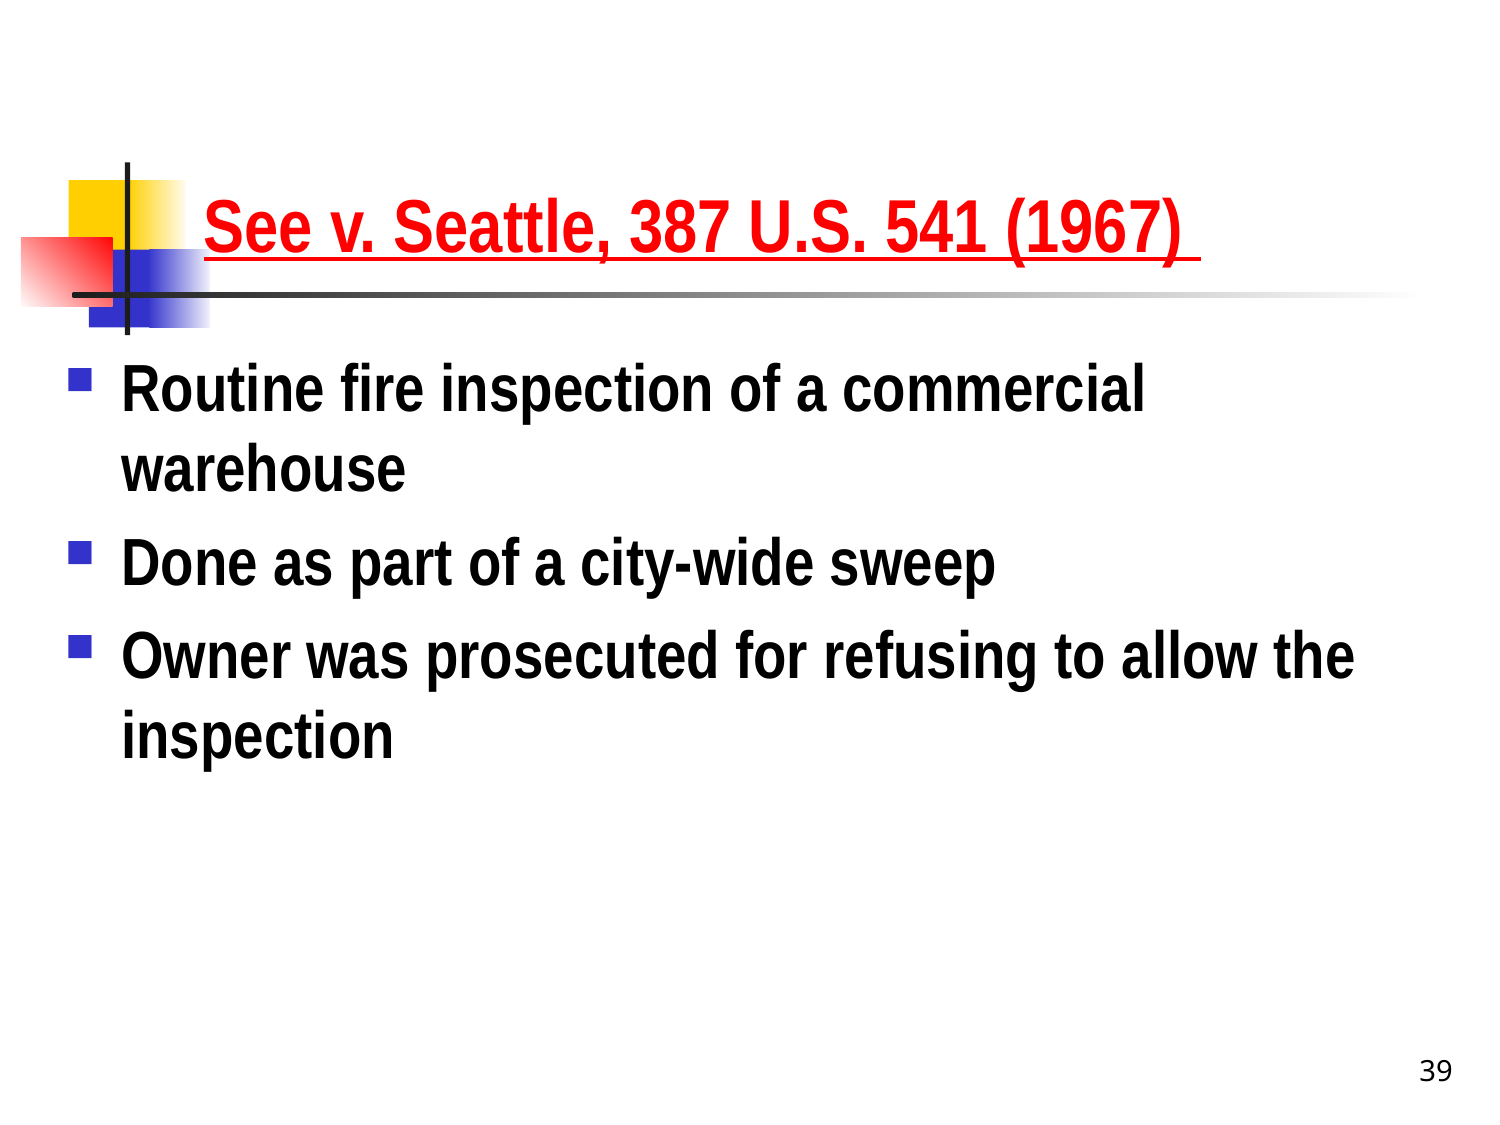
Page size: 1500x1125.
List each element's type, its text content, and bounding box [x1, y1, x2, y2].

slide_number 39 [1155, 1024, 1468, 1100]
title See v. Seattle, 387 U.S. 541 (1967) [188, 35, 1468, 275]
list Routine fire inspection of a commercial warehouse Done as part of a city-wide sweep Owner was prosecuted for refusing to allow the inspection [50, 337, 1450, 1075]
